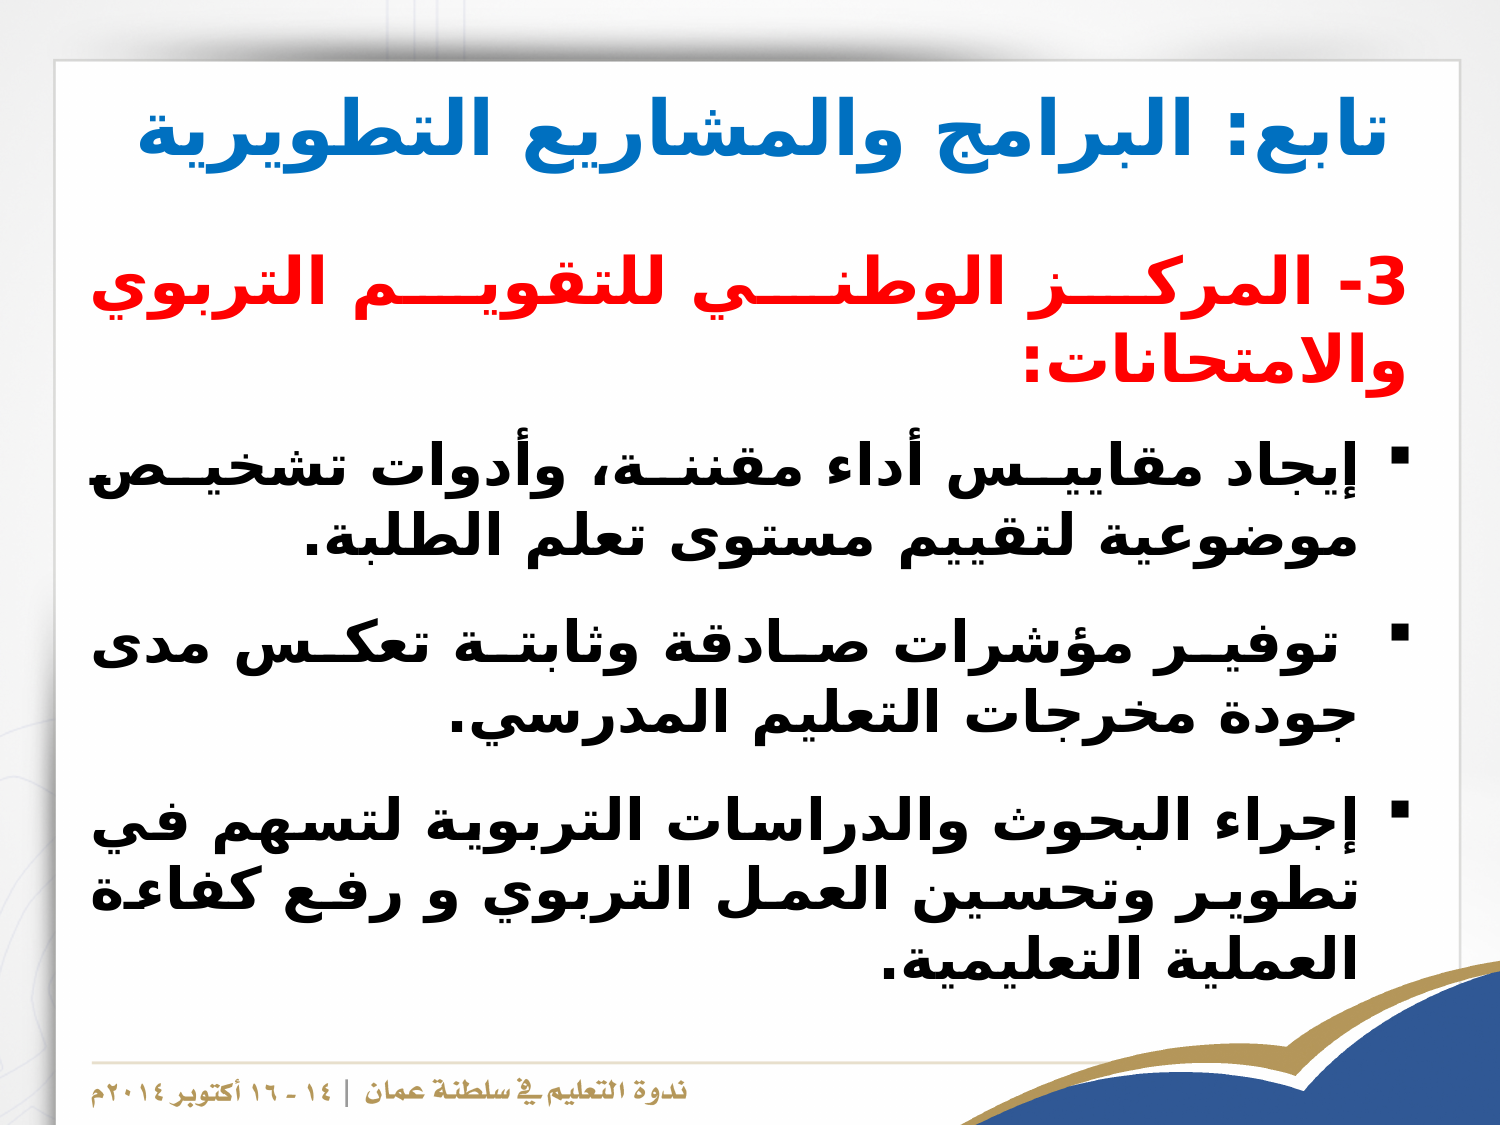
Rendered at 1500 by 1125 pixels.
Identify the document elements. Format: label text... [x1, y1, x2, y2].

picture [0, 0, 1500, 1125]
list 3- المركز الوطني للتقويم التربوي والامتحانات: إيجاد مقاييس أداء مقننة، وأدوات تشخيص موضوعية لتقييم مستوى تعلم الطلبة. توفير مؤشرات صادقة وثابتة تعكس مدى جودة مخرجات التعليم المدرسي. إجراء البحوث والدراسات التربوية لتسهم في تطوير وتحسين العمل التربوي و رفع كفاءة العملية التعليمية. [75, 231, 1425, 1005]
title تابع: البرامج والمشاريع التطويرية [88, 30, 1439, 219]
